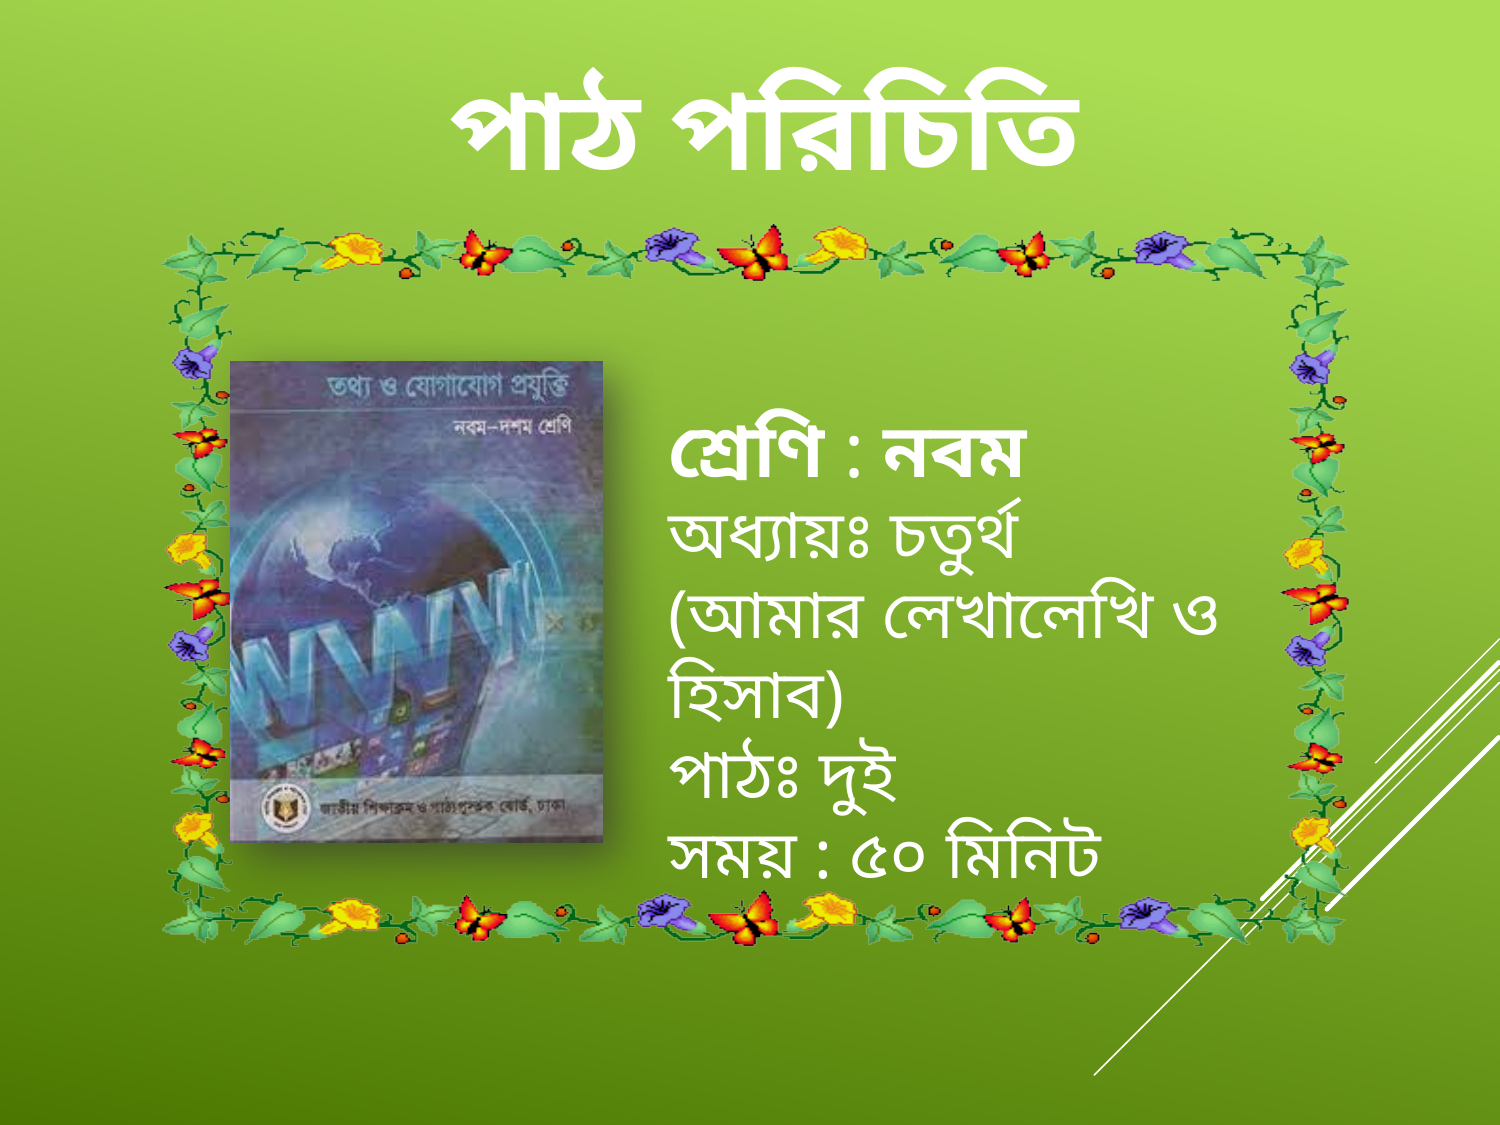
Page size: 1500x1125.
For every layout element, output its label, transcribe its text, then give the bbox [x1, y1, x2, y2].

text_box পাঠ পরিচিতি [435, 50, 1094, 201]
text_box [162, 224, 1354, 951]
picture [230, 361, 603, 843]
